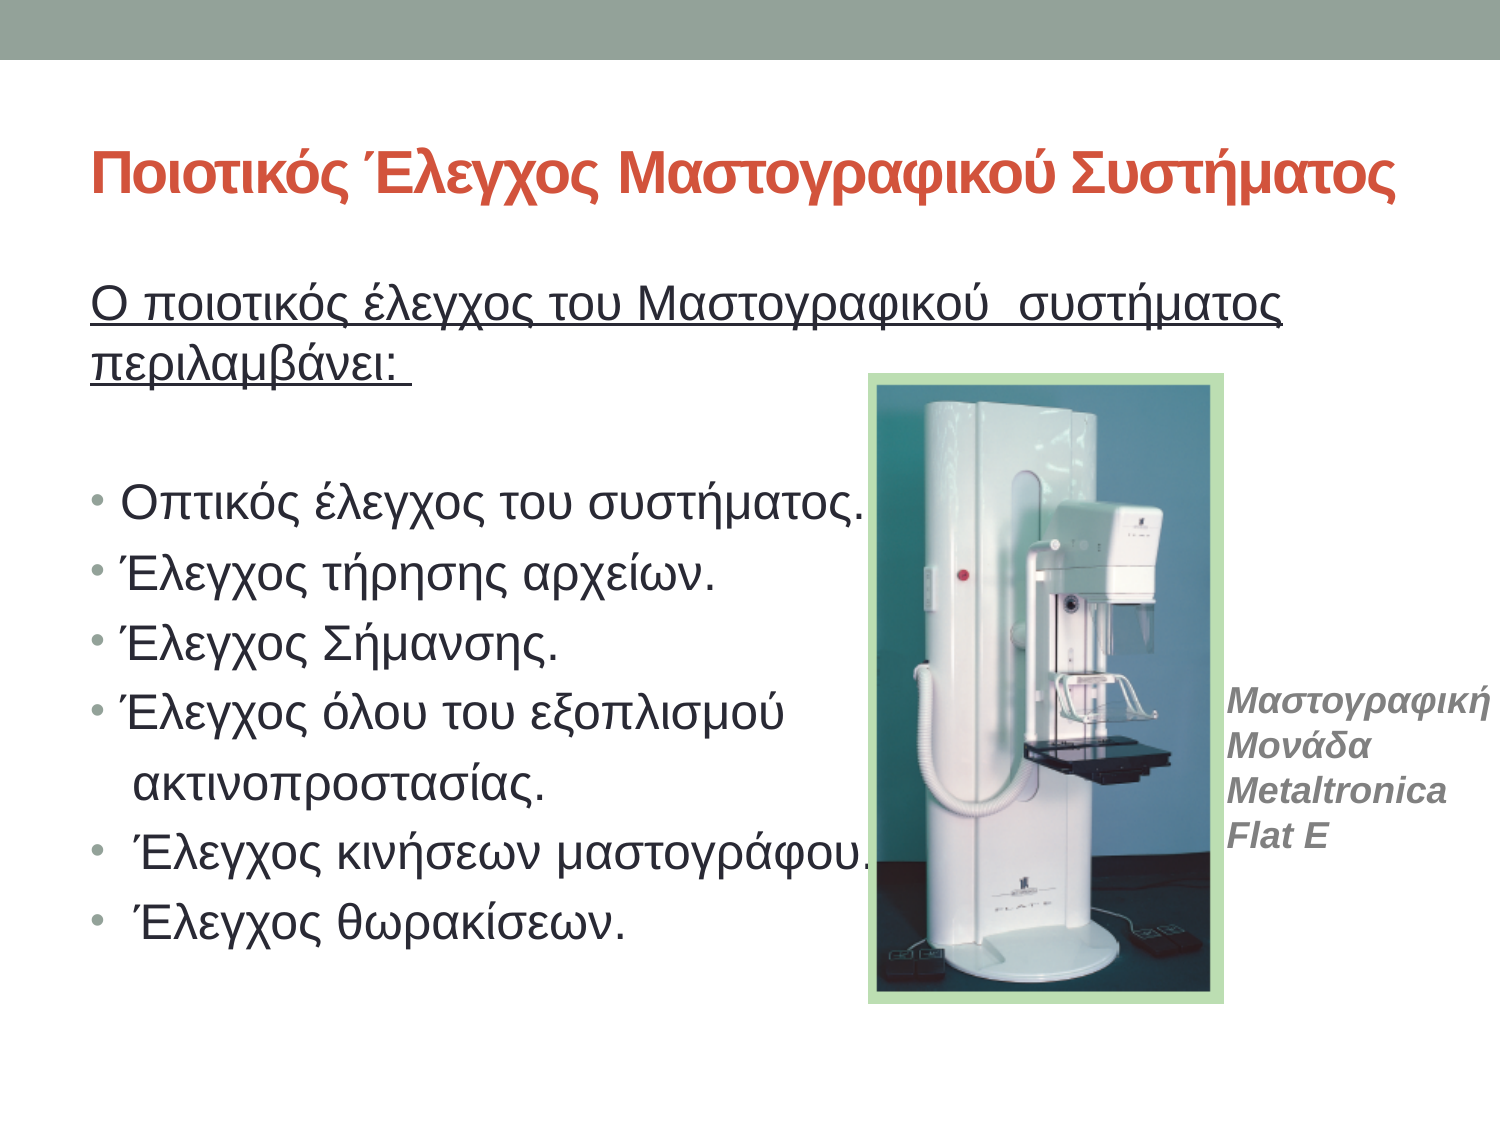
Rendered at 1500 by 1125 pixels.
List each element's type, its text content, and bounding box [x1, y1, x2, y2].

text_box Μαστογραφική Μονάδα Metaltronica Flat E [1232, 668, 1500, 864]
title Ποιοτικός Έλεγχος Μαστογραφικού Συστήματος [75, 87, 1425, 250]
list Ο ποιοτικός έλεγχος του Μαστογραφικού συστήματος περιλαμβάνει: Οπτικός έλεγχος του συστήματος. Έλεγχος τήρησης αρχείων. Έλεγχος Σήμανσης. Έλεγχος όλου του εξοπλισμού ακτινοπροστασίας. Έλεγχος κινήσεων μαστογράφου. Έλεγχος θωρακίσεων. [74, 262, 1426, 1063]
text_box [867, 373, 1225, 1004]
